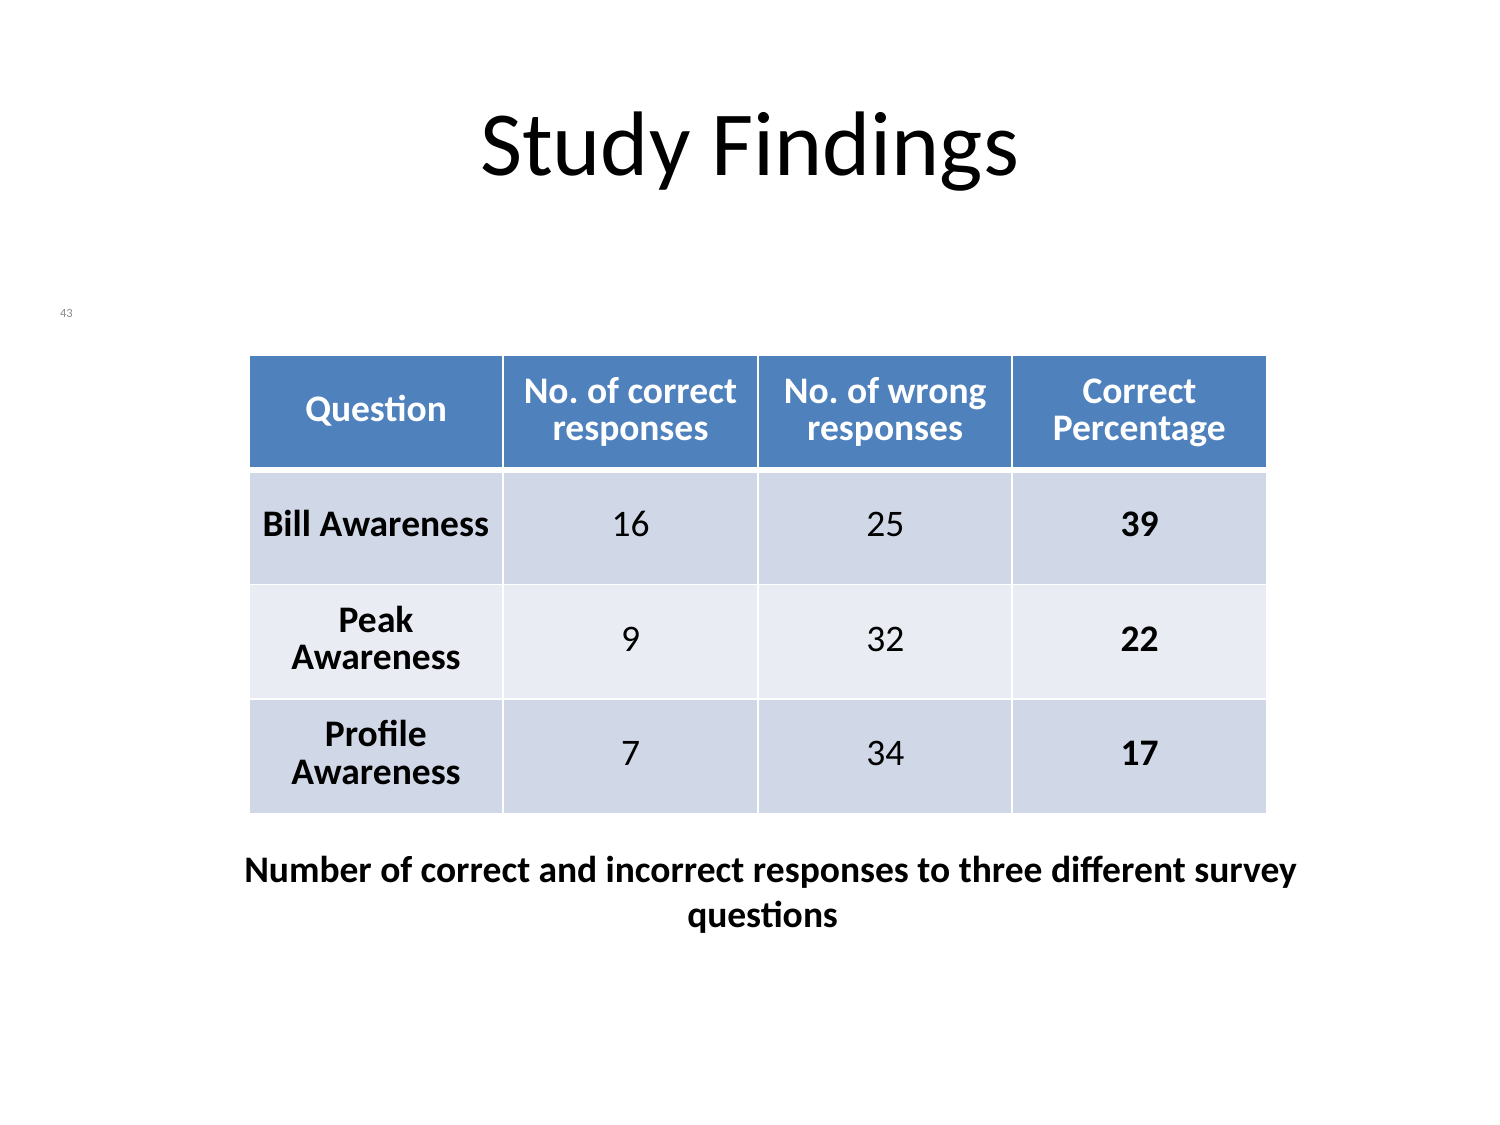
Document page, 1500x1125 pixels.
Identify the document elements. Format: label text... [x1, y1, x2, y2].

table_header No. of correct responses [504, 356, 757, 467]
table_header Correct Percentage [1013, 356, 1266, 467]
table_cell 25 [759, 473, 1011, 584]
title Study Findings [75, 45, 1425, 233]
slide_number 43 [0, 297, 88, 328]
table_cell Profile Awareness [250, 700, 502, 813]
table_cell 39 [1013, 473, 1266, 584]
text_box Number of correct and incorrect responses to three different survey questions [153, 837, 1389, 942]
table_header No. of wrong responses [759, 356, 1011, 467]
table_cell 9 [504, 585, 757, 698]
table_cell Bill Awareness [250, 473, 502, 584]
table_cell Peak Awareness [250, 585, 502, 698]
table_cell 34 [759, 700, 1011, 813]
list [73, 337, 1424, 980]
table_cell 32 [759, 585, 1011, 698]
table_cell 17 [1013, 700, 1266, 813]
table_cell 16 [504, 473, 757, 584]
table_header Question [250, 356, 502, 467]
table_cell 22 [1013, 585, 1266, 698]
table_cell 7 [504, 700, 757, 813]
